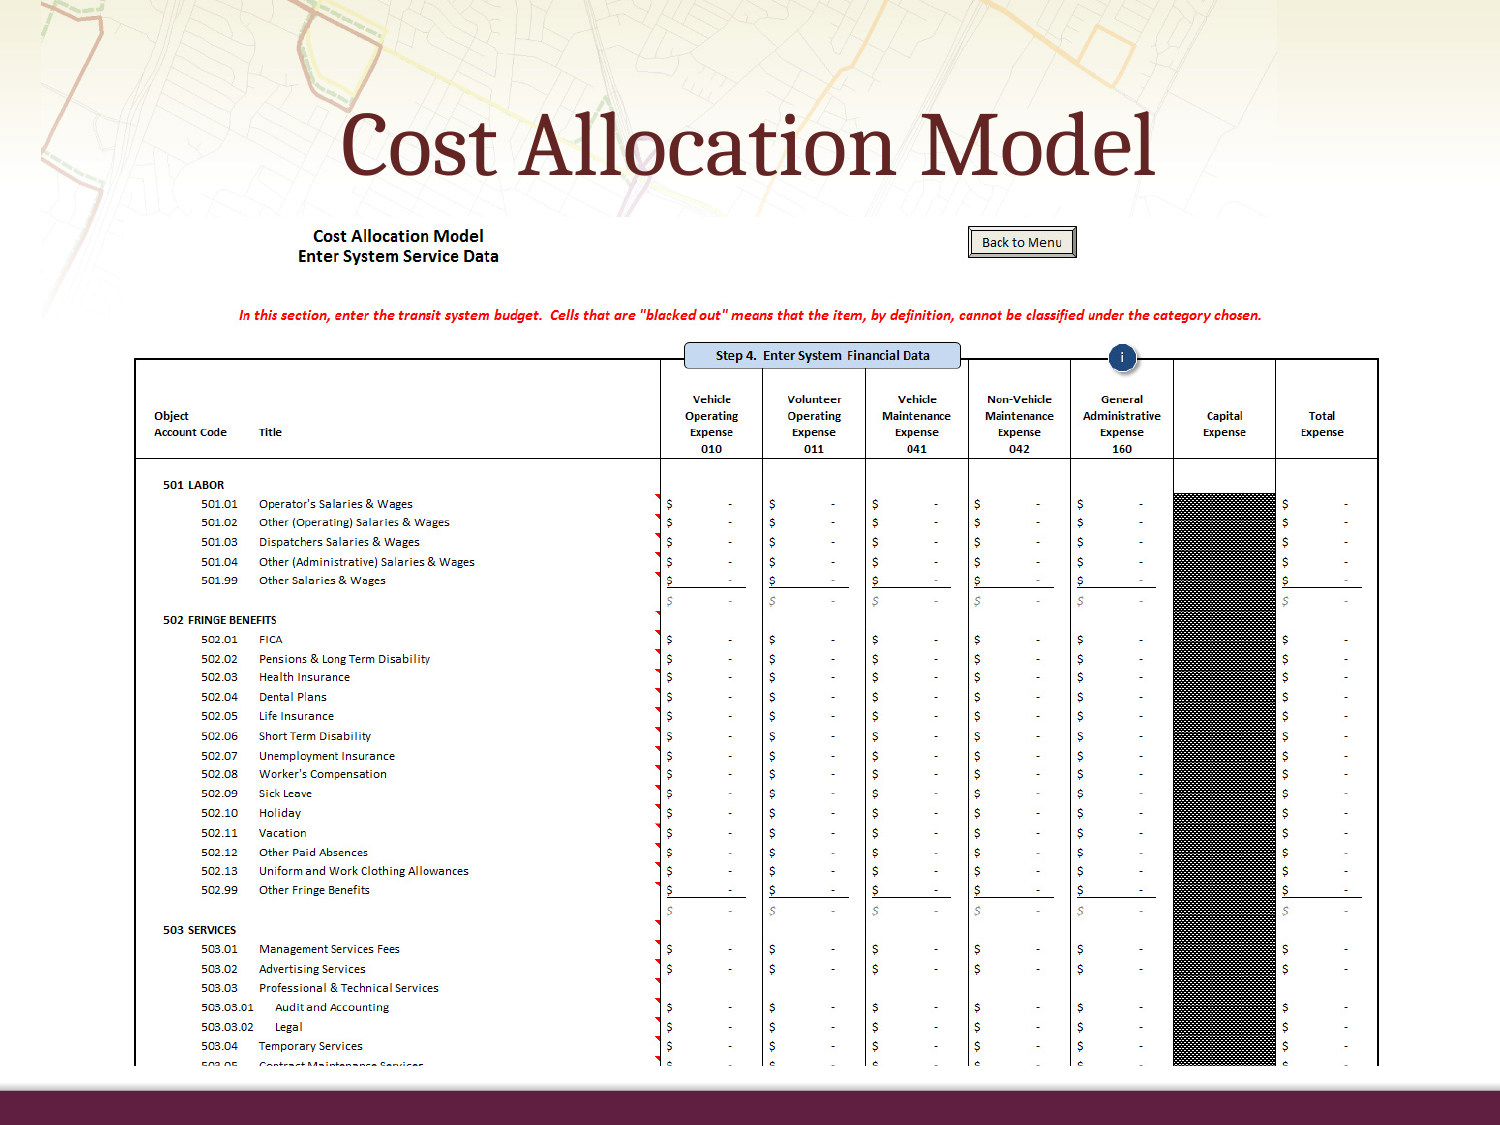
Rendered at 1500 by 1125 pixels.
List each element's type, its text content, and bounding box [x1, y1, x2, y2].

title Cost Allocation Model [75, 45, 1425, 233]
picture [0, 0, 1500, 1125]
